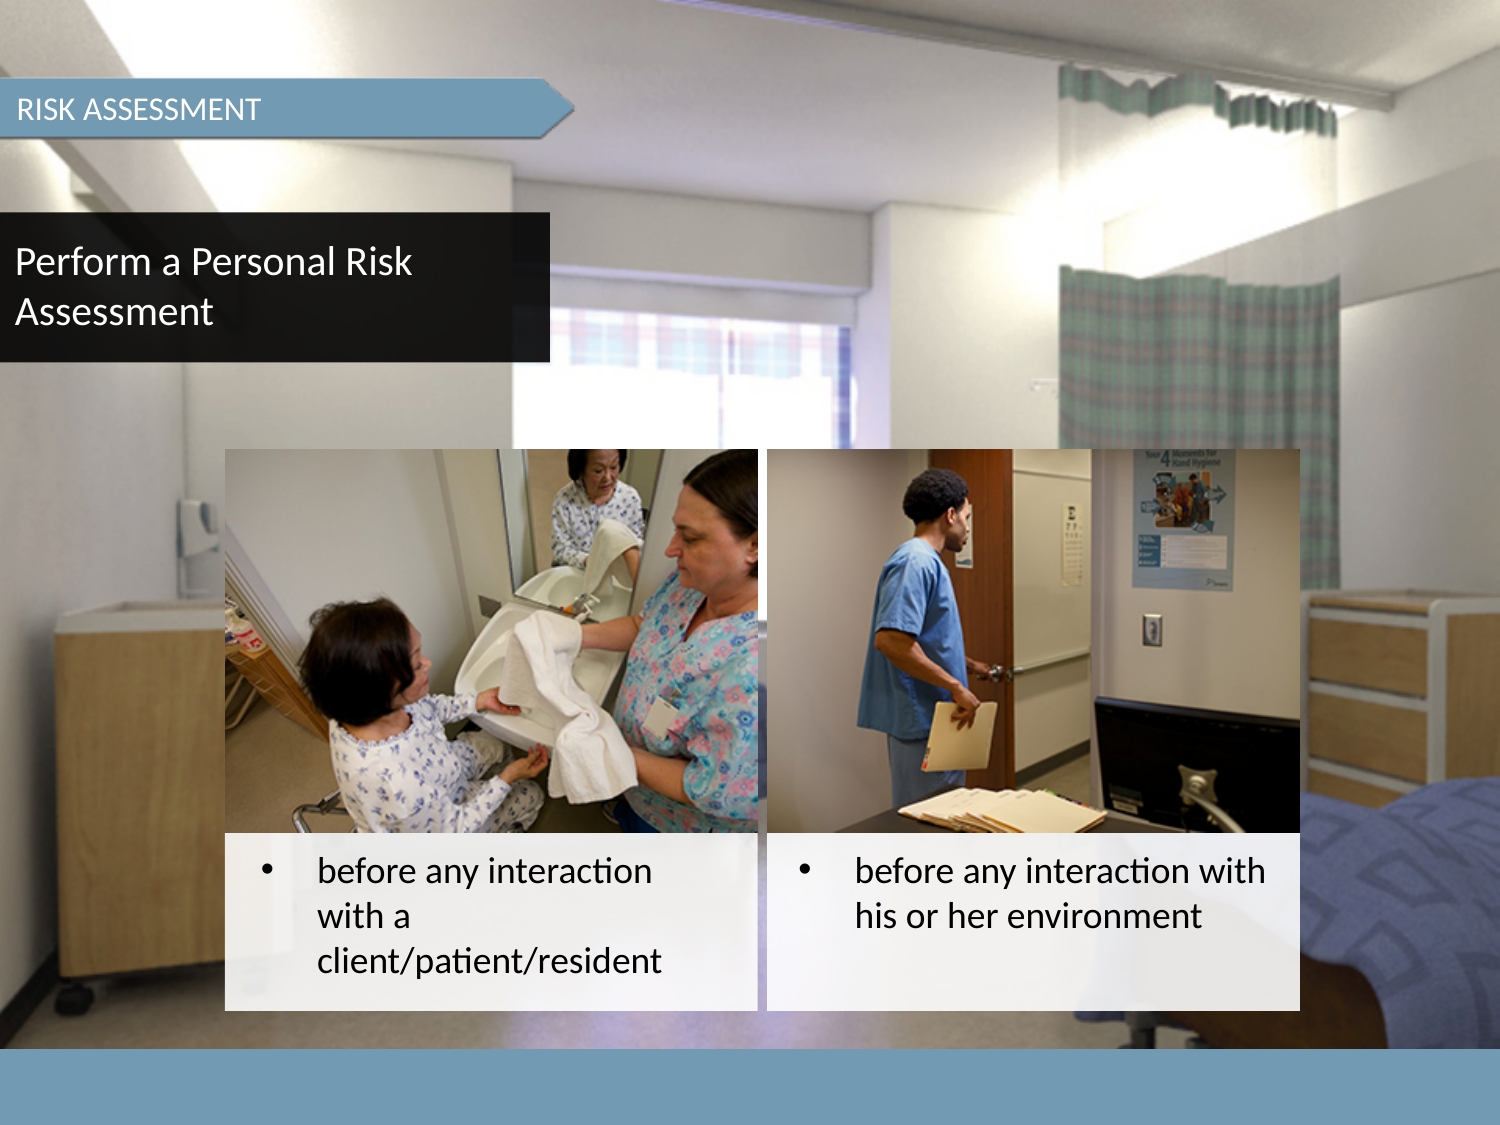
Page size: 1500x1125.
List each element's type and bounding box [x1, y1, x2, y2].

picture [0, 0, 1500, 1125]
text_box [224, 449, 758, 1012]
text_box [766, 449, 1301, 1012]
